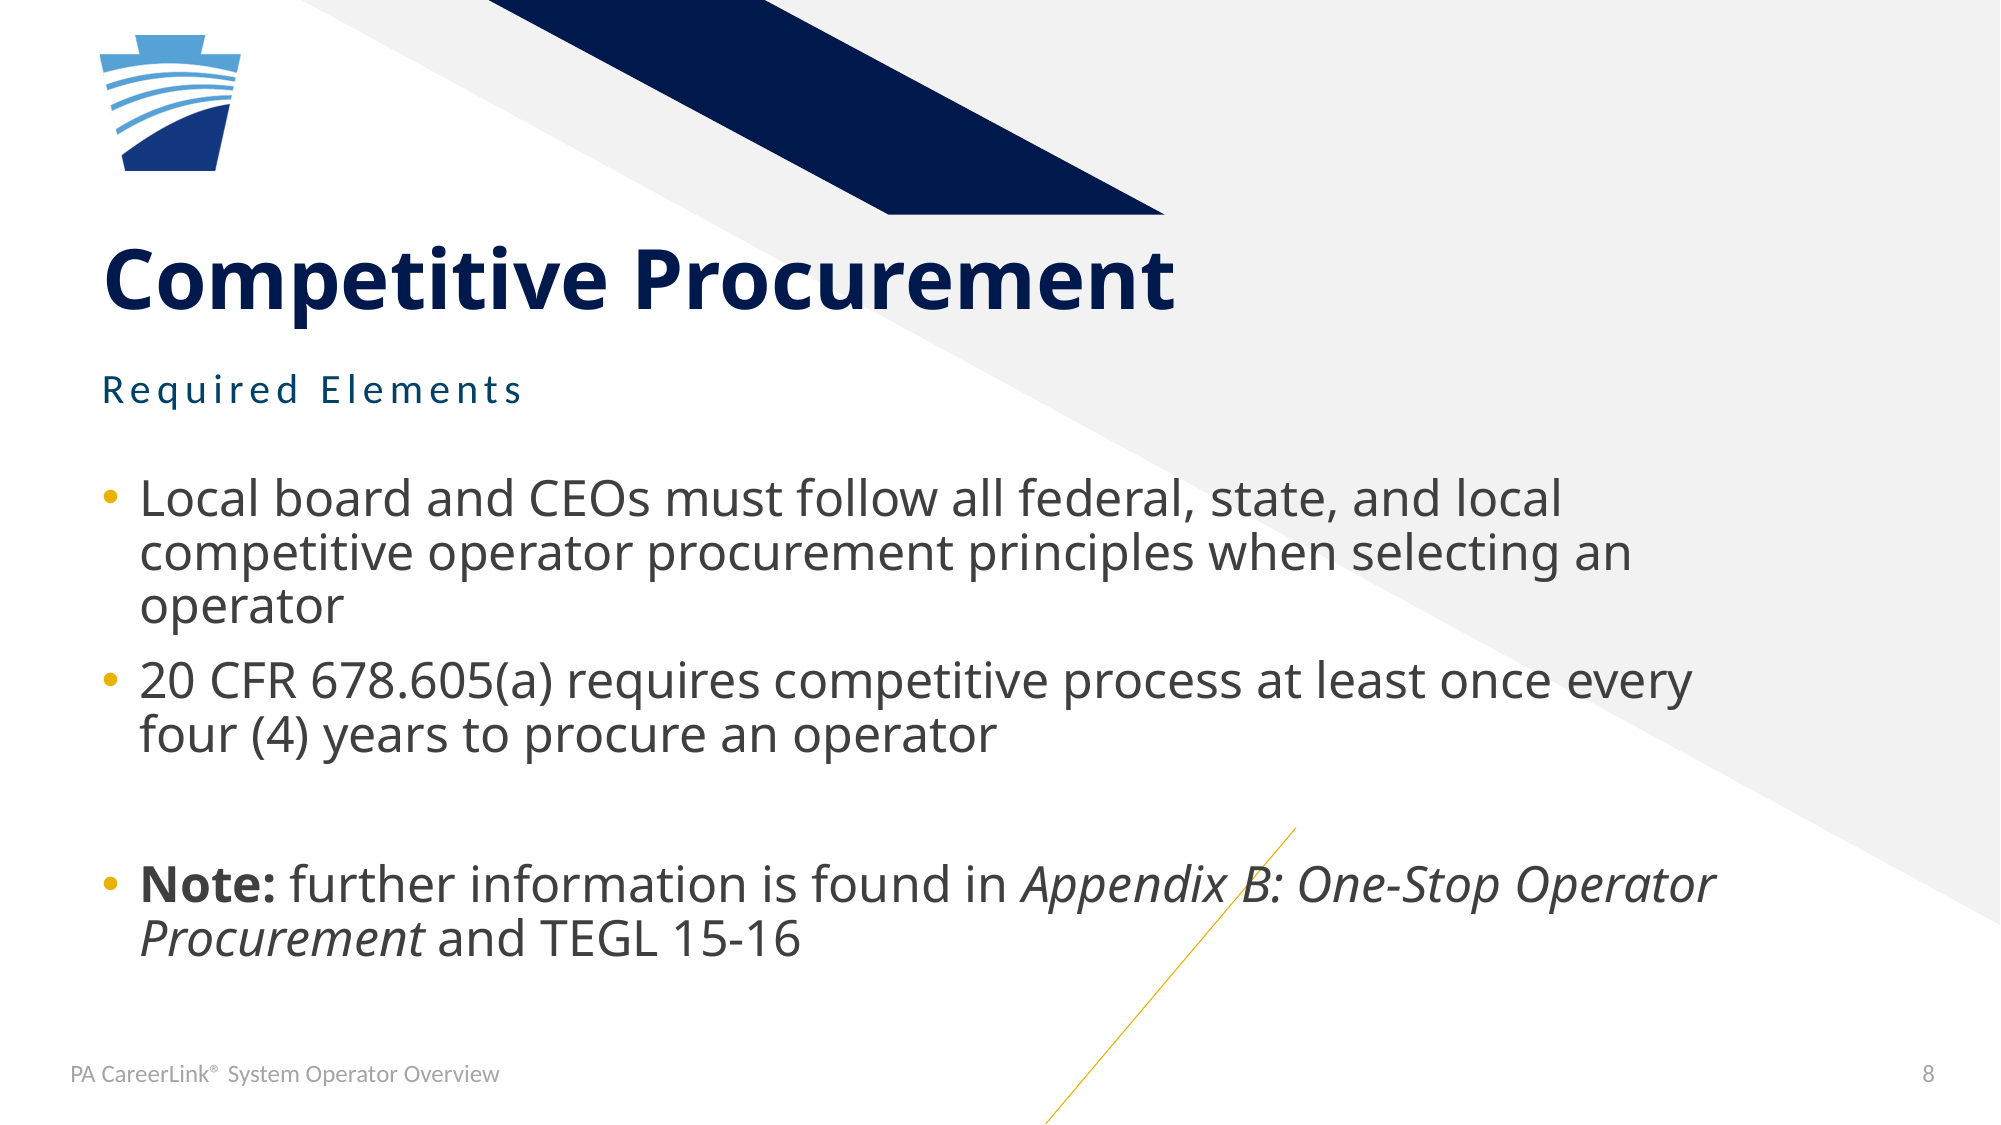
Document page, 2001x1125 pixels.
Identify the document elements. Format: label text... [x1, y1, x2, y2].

list Required Elements [87, 360, 1292, 433]
list Local board and CEOs must follow all federal, state, and local competitive operator procurement principles when selecting an operator 20 CFR 678.605(a) requires competitive process at least once every four (4) years to procure an operator Note: further information is found in Appendix B: One-Stop Operator Procurement and TEGL 15-16 [87, 465, 1749, 981]
slide_number 8 [1828, 1042, 1950, 1103]
title Competitive Procurement [87, 199, 1405, 328]
footer PA CareerLink® System Operator Overview [55, 1042, 731, 1103]
picture [87, 15, 253, 199]
